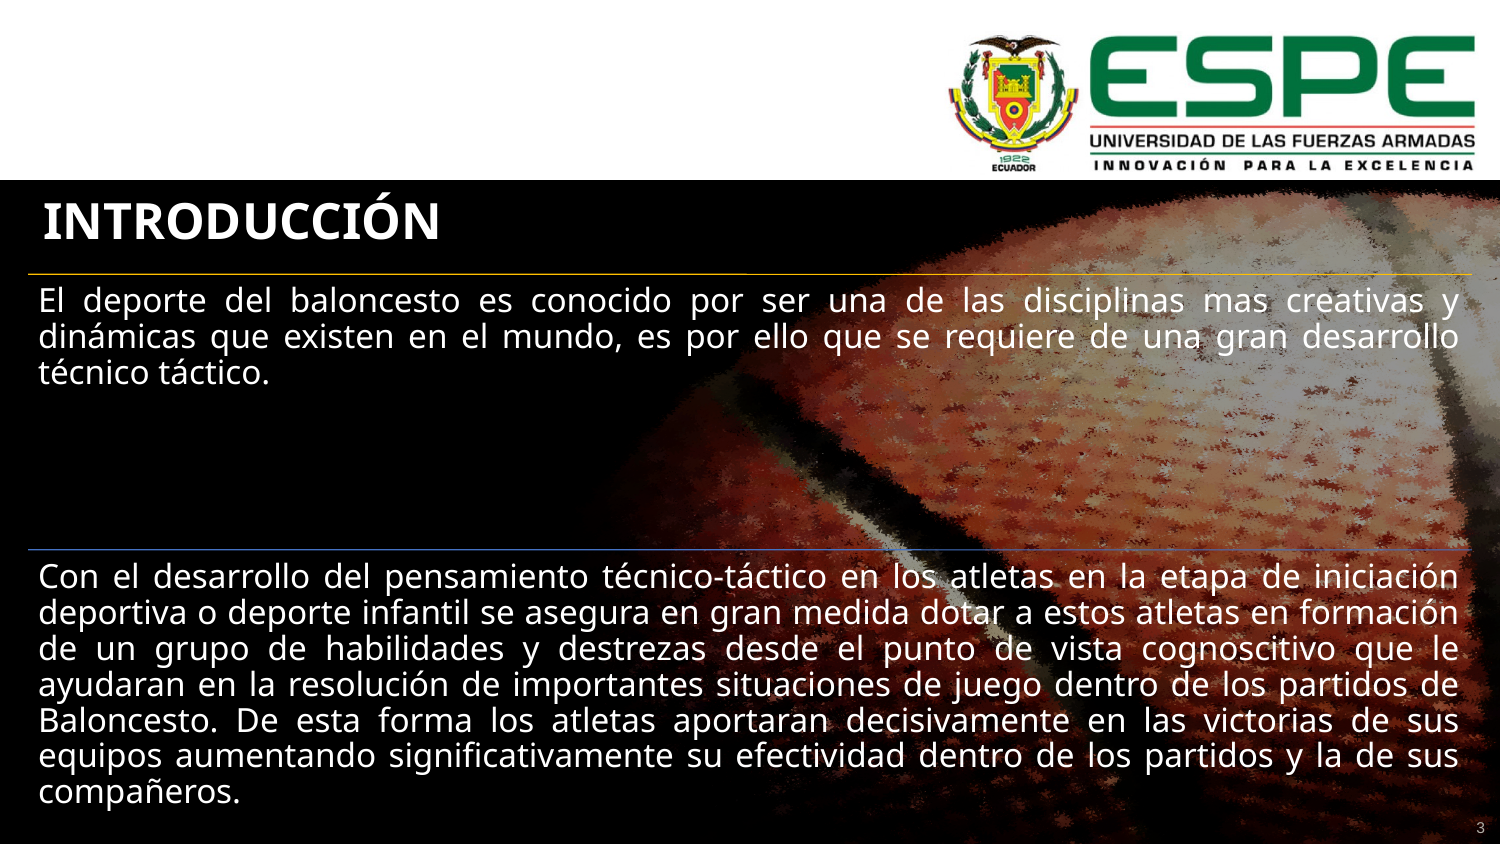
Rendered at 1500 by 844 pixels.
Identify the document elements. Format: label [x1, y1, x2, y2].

picture [944, 31, 1485, 177]
picture [0, 180, 1500, 844]
text_box [28, 274, 1472, 826]
